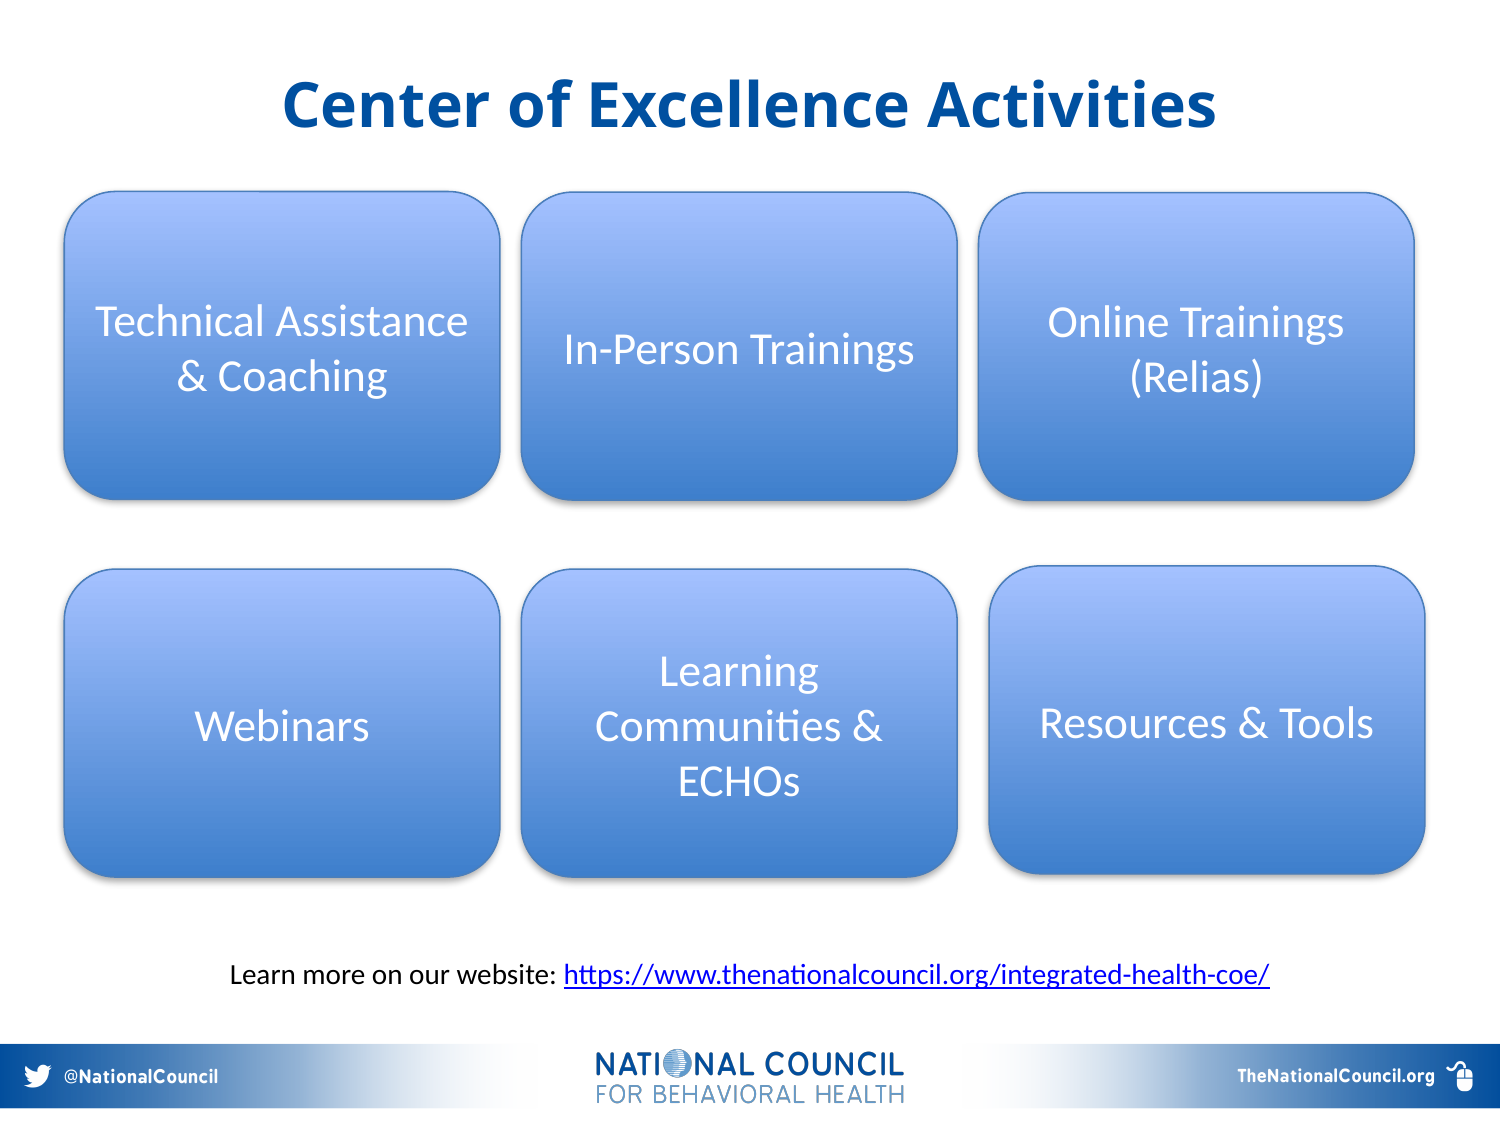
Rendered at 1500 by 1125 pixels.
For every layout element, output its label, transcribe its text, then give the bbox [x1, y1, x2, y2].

picture [0, 1027, 1500, 1125]
text_box Resources & Tools [988, 565, 1426, 875]
text_box Learning Communities & ECHOs [520, 568, 958, 878]
title Center of Excellence Activities [75, 66, 1425, 140]
text_box Webinars [63, 568, 501, 878]
text_box Technical Assistance & Coaching [63, 190, 501, 501]
text_box Learn more on our website: https://www.thenationalcouncil.org/integrated-health-coe/ [214, 948, 1285, 999]
text_box Online Trainings (Relias) [977, 191, 1415, 502]
text_box In-Person Trainings [520, 191, 958, 501]
